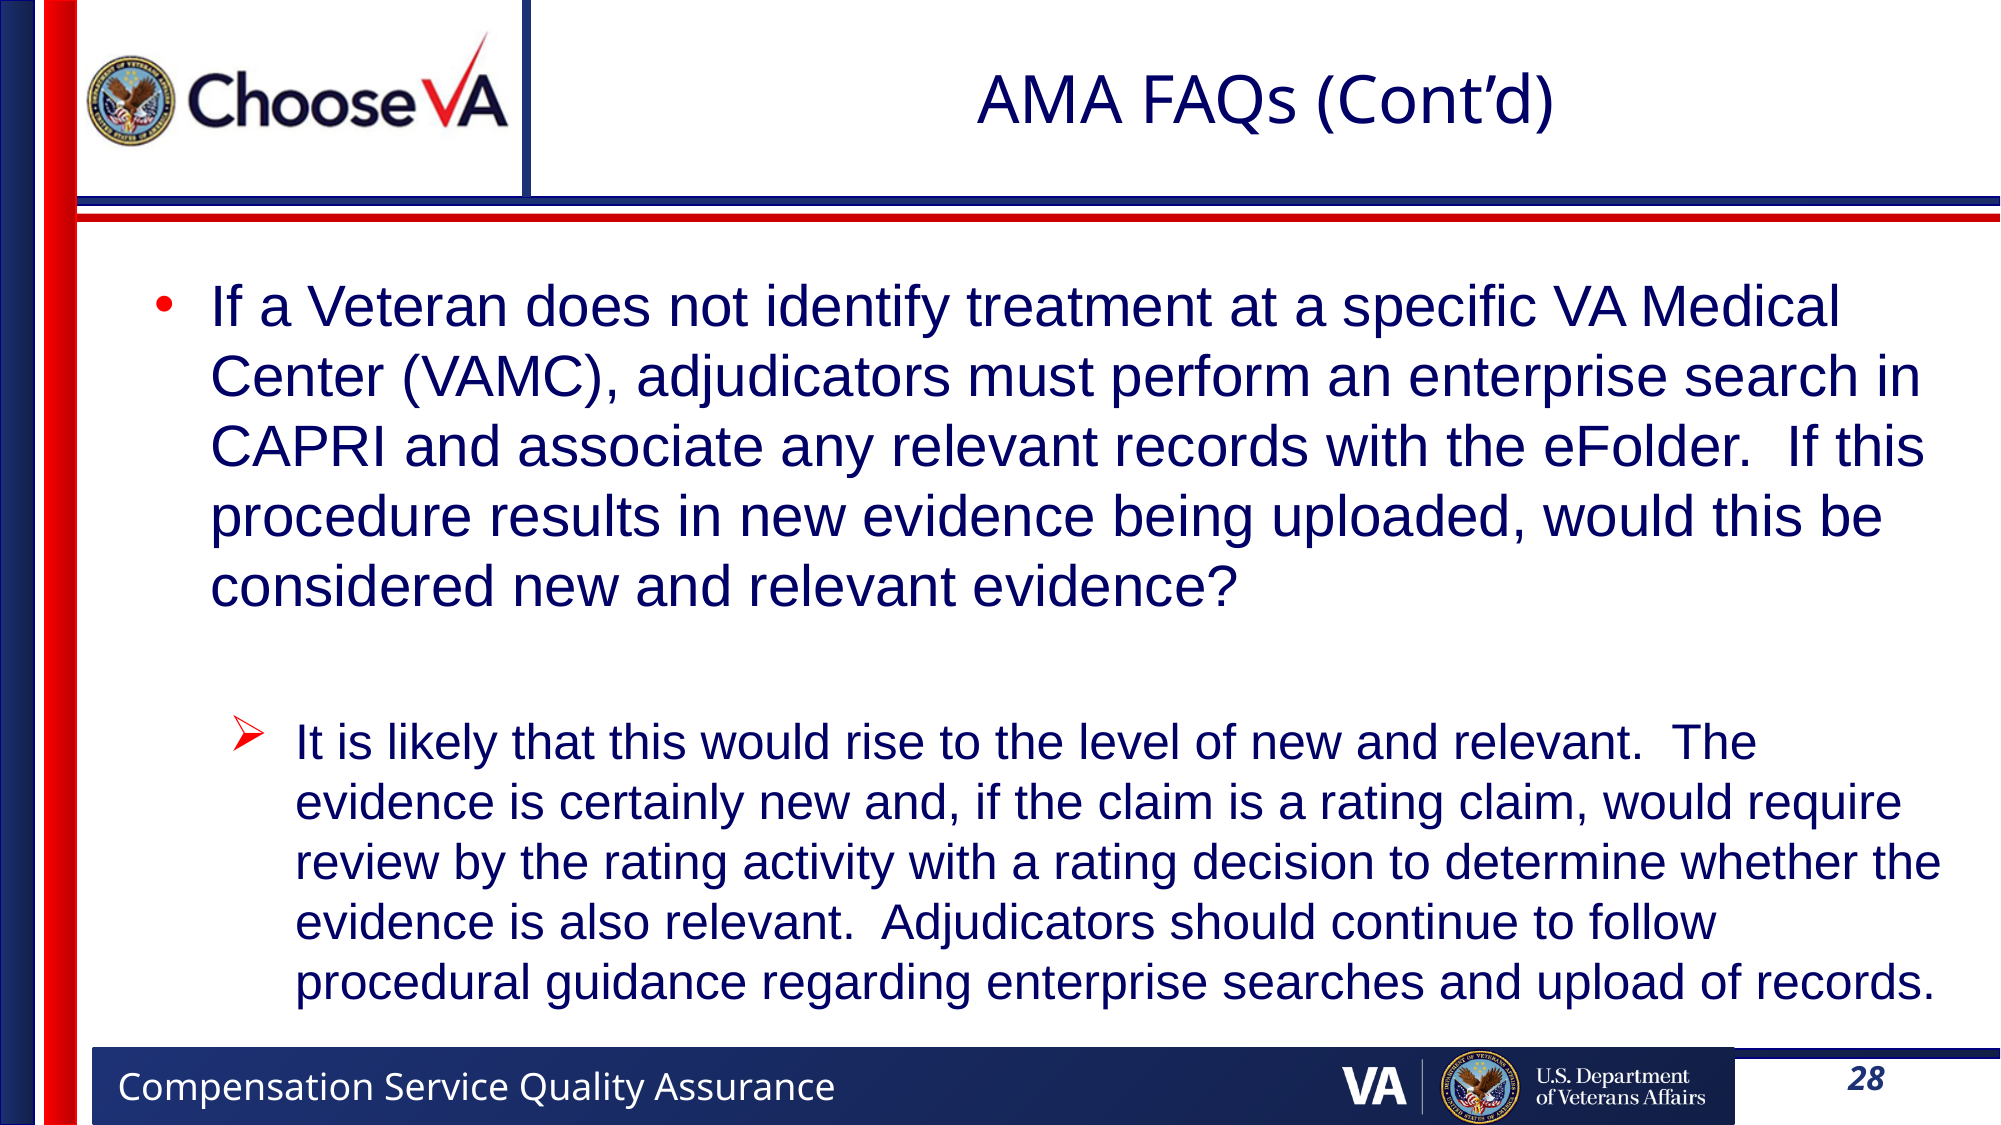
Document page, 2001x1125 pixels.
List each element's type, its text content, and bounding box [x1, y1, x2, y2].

list If a Veteran does not identify treatment at a specific VA Medical Center (VAMC), adjudicators must perform an enterprise search in CAPRI and associate any relevant records with the eFolder. If this procedure results in new evidence being uploaded, would this be considered new and relevant evidence? It is likely that this would rise to the level of new and relevant. The evidence is certainly new and, if the claim is a rating claim, would require review by the rating activity with a rating decision to determine whether the evidence is also relevant. Adjudicators should continue to follow procedural guidance regarding enterprise searches and upload of records. [138, 260, 1972, 1031]
picture [1342, 1049, 1705, 1125]
title AMA FAQs (Cont’d) [531, 0, 2000, 194]
picture [84, 15, 515, 157]
slide_number 28 [1733, 1042, 2000, 1118]
